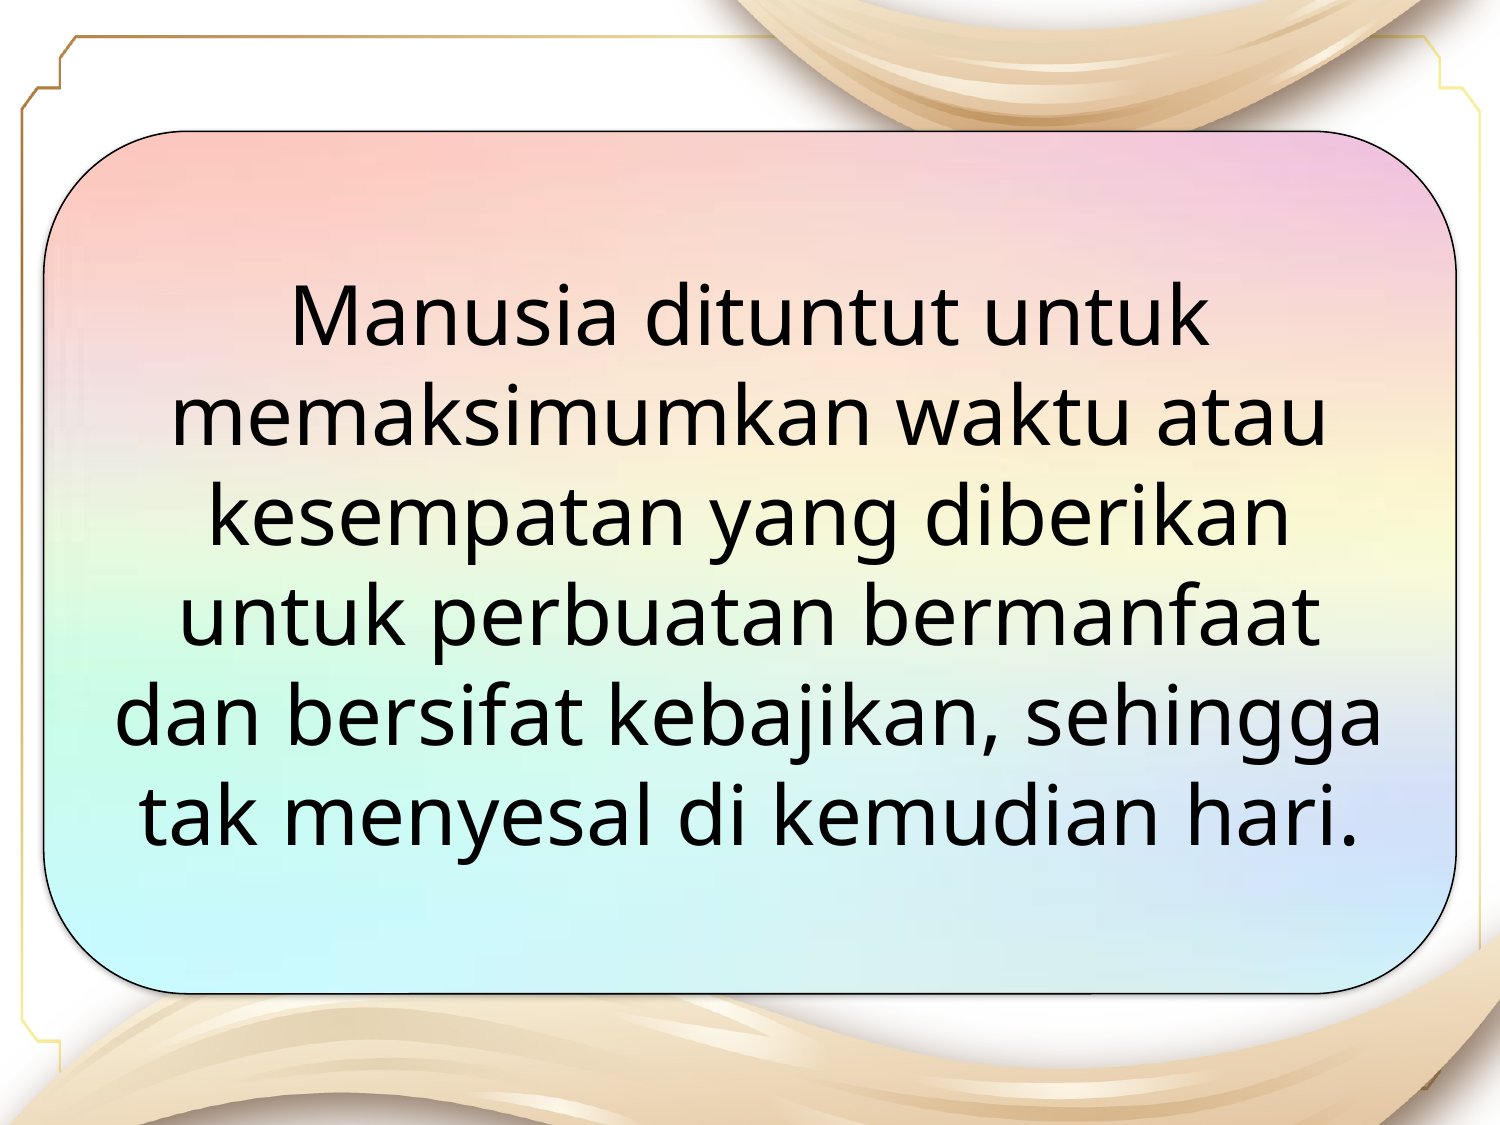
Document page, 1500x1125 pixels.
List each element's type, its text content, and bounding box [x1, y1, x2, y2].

picture [0, 0, 1500, 1125]
text_box Manusia dituntut untuk memaksimumkan waktu atau kesempatan yang diberikan untuk perbuatan bermanfaat dan bersifat kebajikan, sehingga tak menyesal di kemudian hari. [42, 130, 1457, 995]
